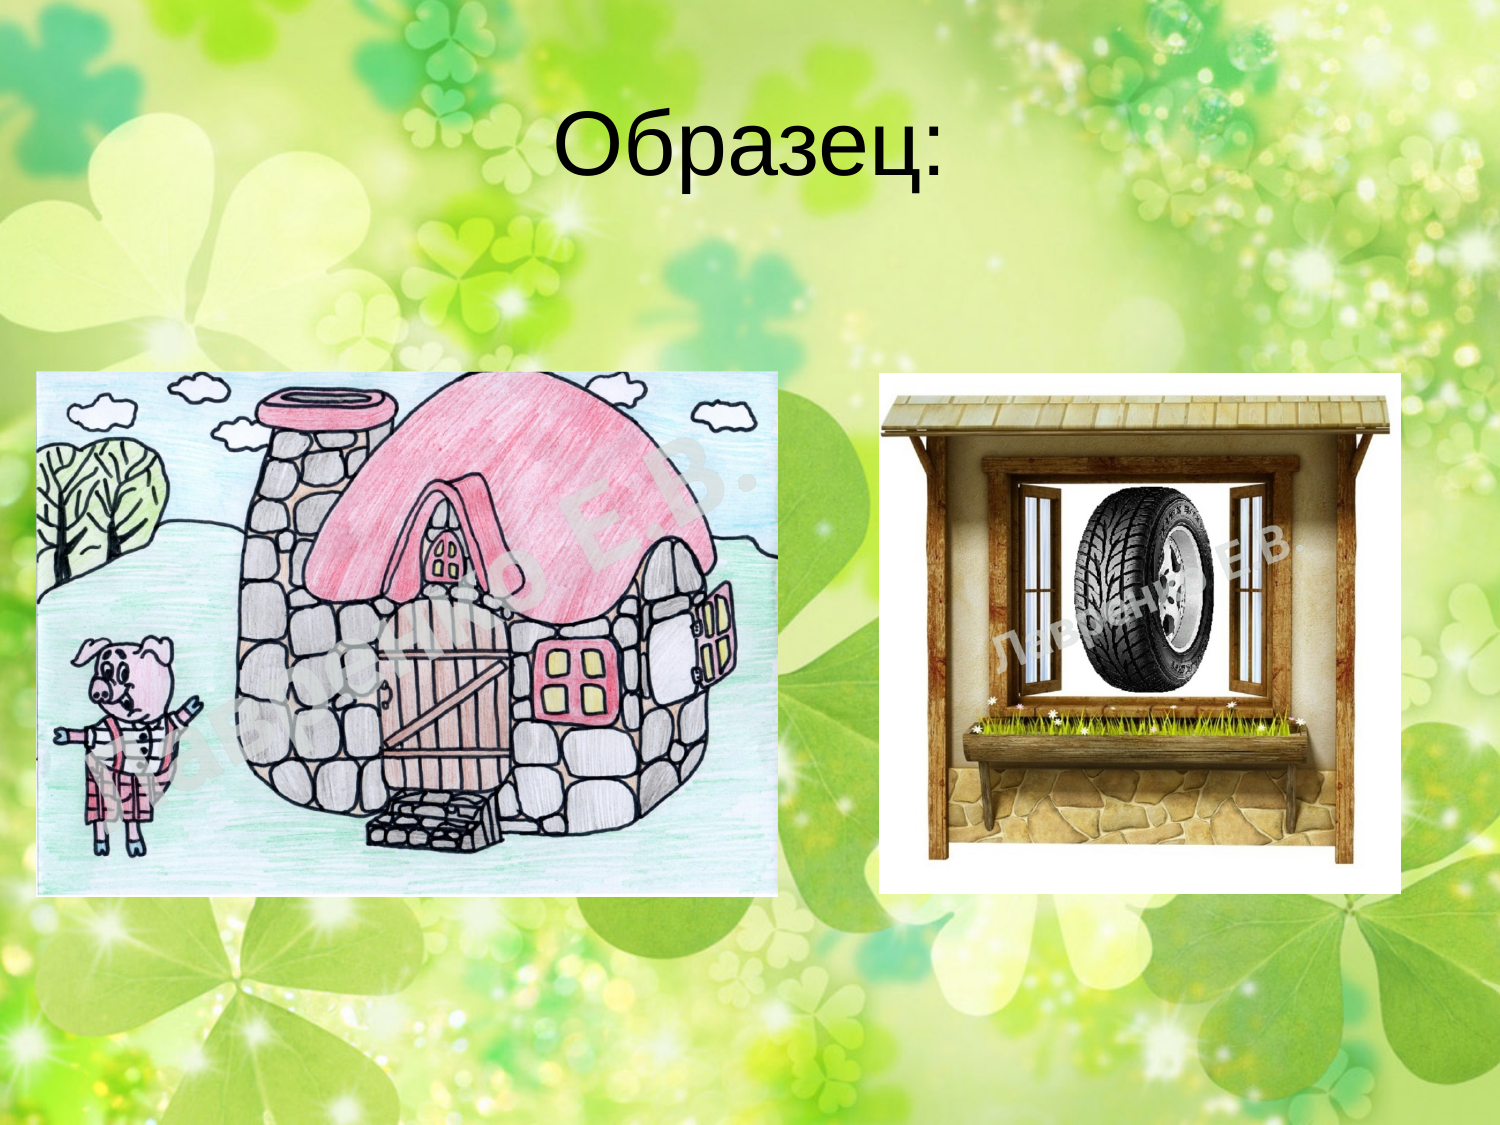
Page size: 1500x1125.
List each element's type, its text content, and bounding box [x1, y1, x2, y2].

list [143, 262, 670, 1006]
picture [0, 0, 1500, 1125]
title Образец: [75, 45, 1425, 233]
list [879, 373, 1401, 895]
